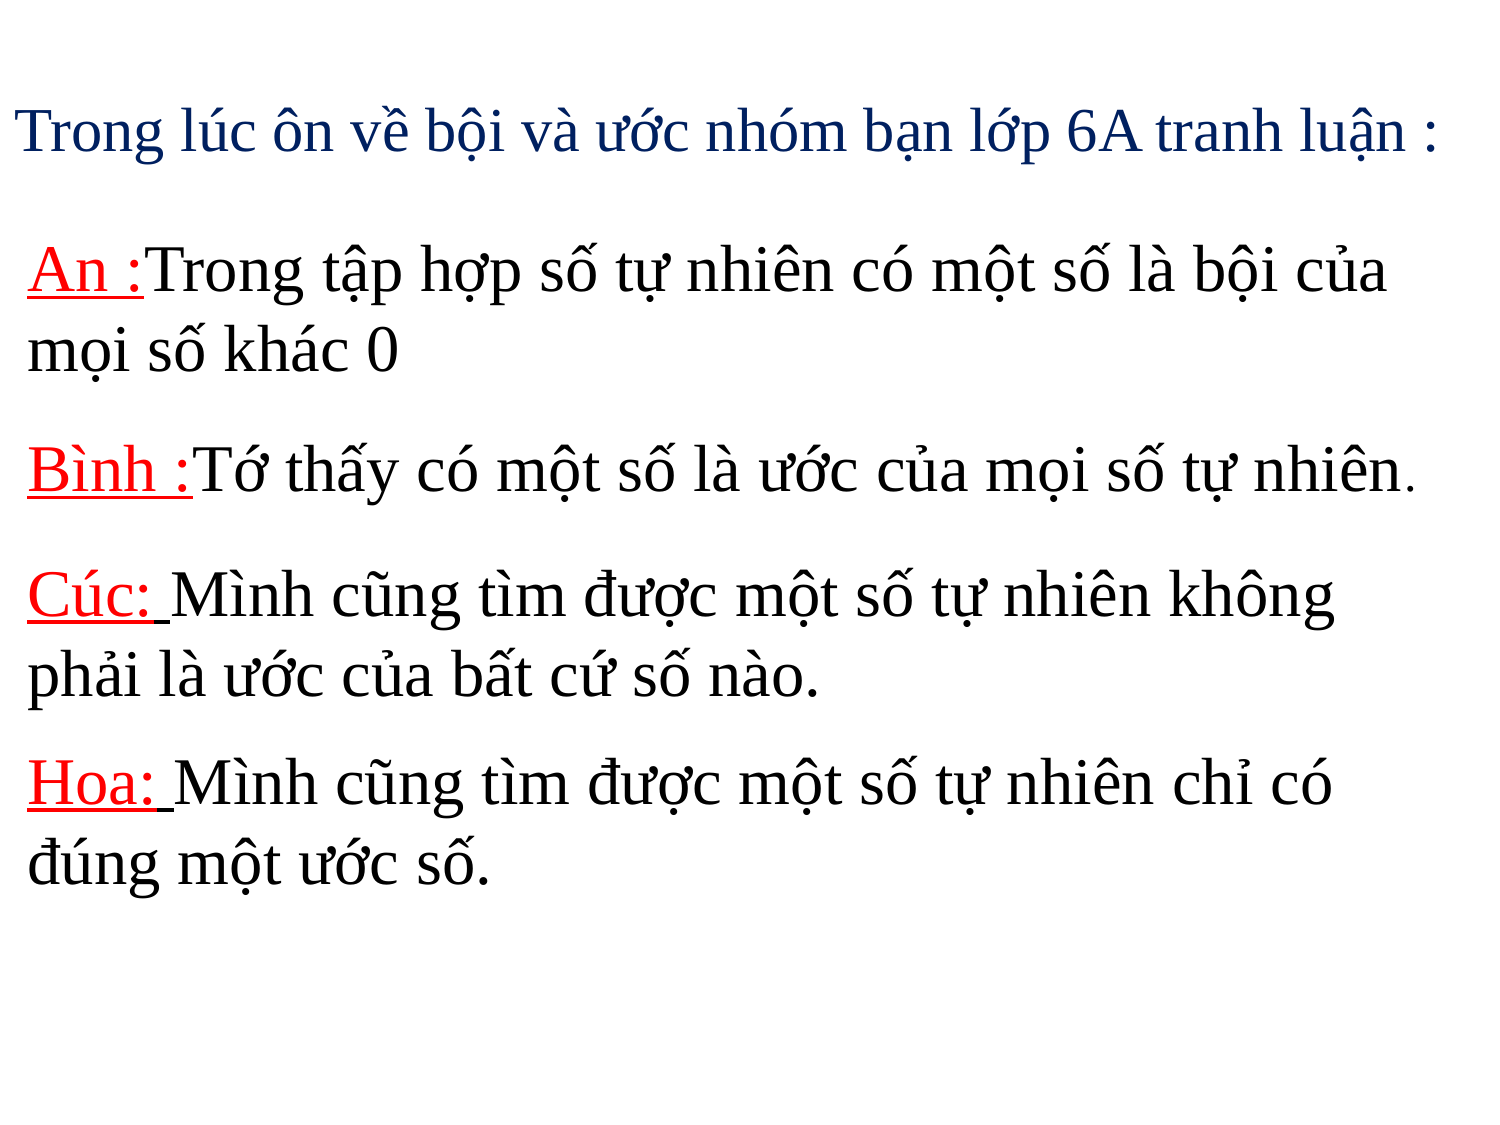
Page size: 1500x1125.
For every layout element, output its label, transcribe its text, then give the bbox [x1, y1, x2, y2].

text_box Trong lúc ôn về bội và ước nhóm bạn lớp 6A tranh luận : [0, 82, 1494, 172]
text_box Hoa: Mình cũng tìm được một số tự nhiên chỉ có đúng một ước số. [12, 730, 1463, 905]
text_box An :Trong tập hợp số tự nhiên có một số là bội của mọi số khác 0 [12, 217, 1475, 393]
text_box Bình :Tớ thấy có một số là ước của mọi số tự nhiên. [12, 417, 1500, 513]
text_box Cúc: Mình cũng tìm được một số tự nhiên không phải là ước của bất cứ số nào. [12, 542, 1413, 718]
